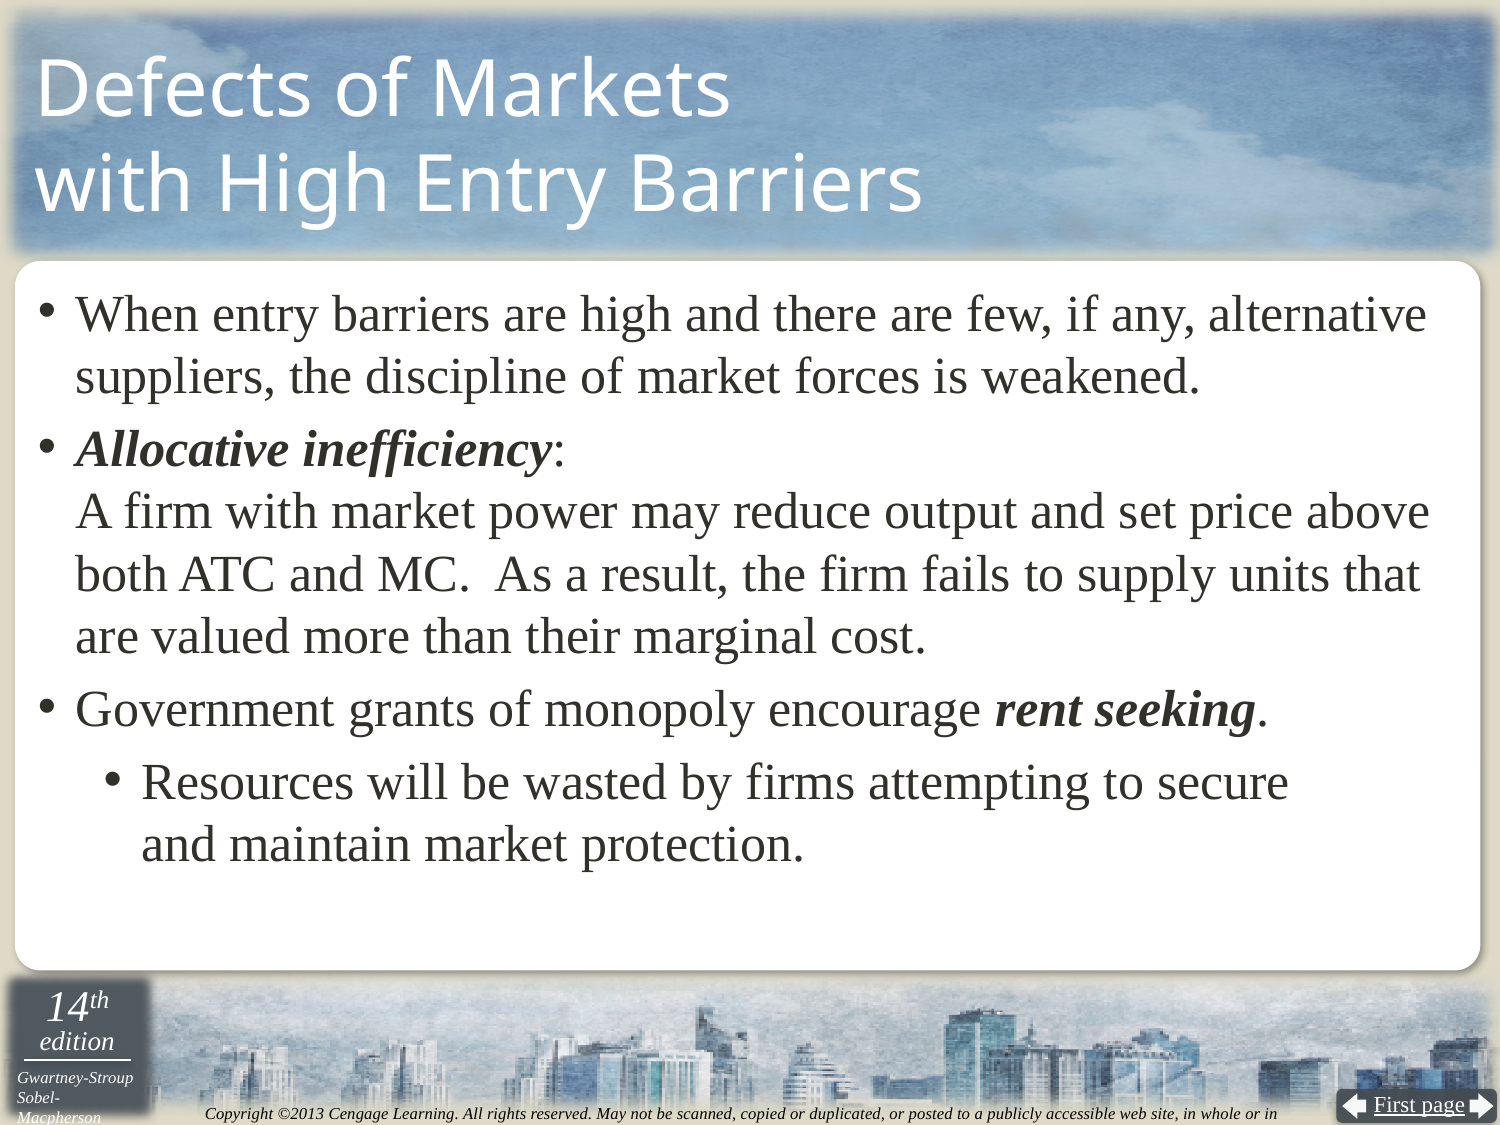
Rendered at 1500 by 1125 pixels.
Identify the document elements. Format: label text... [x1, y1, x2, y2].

list When entry barriers are high and there are few, if any, alternative suppliers, the discipline of market forces is weakened. Allocative inefficiency: A firm with market power may reduce output and set price above both ATC and MC. As a result, the firm fails to supply units that are valued more than their marginal cost. Government grants of monopoly encourage rent seeking. Resources will be wasted by firms attempting to secure and maintain market protection. [23, 271, 1464, 881]
text_box [14, 260, 1482, 972]
title Defects of Markets with High Entry Barriers [19, 29, 1481, 236]
text_box [25, 31, 1484, 242]
picture [153, 994, 1479, 1091]
